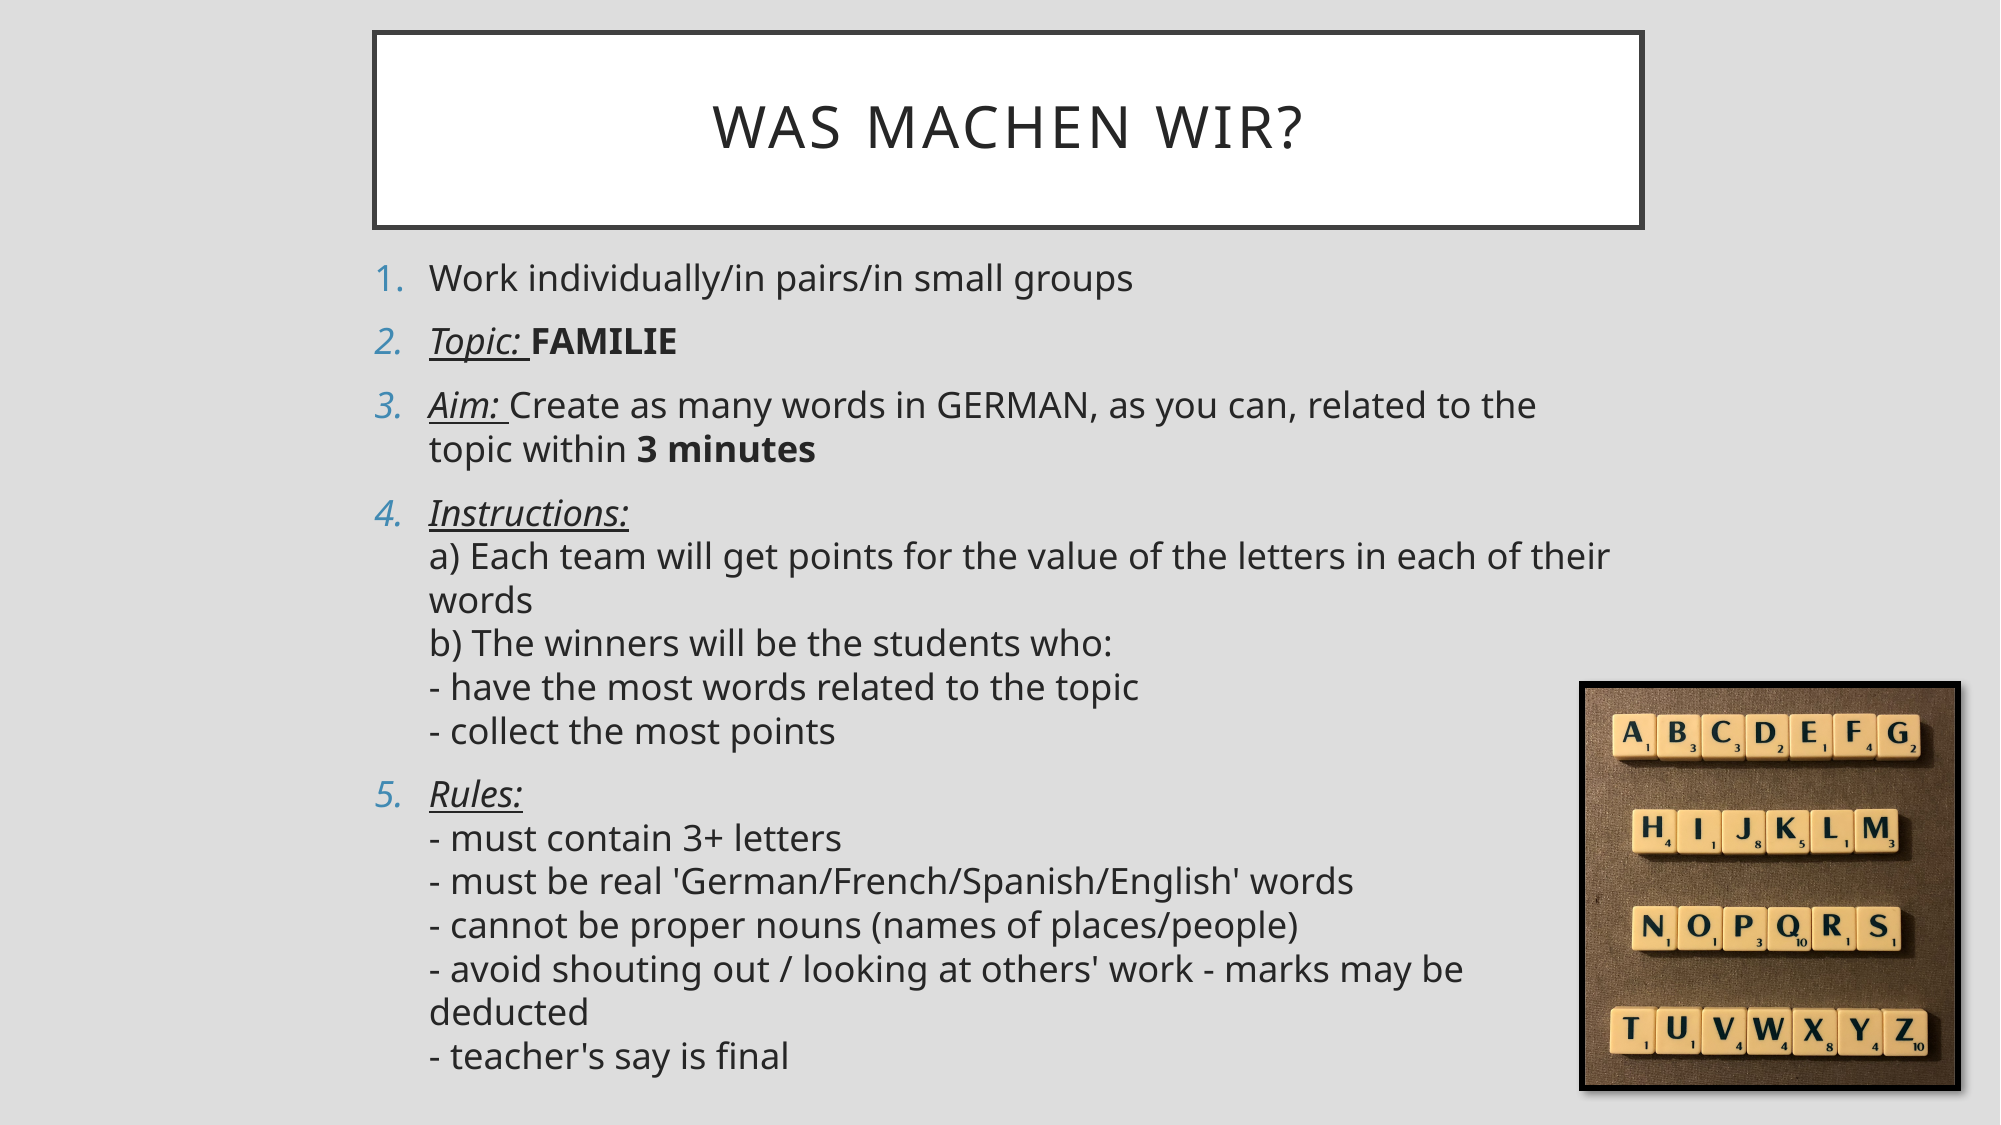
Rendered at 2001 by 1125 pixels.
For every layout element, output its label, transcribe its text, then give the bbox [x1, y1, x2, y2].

picture [1585, 687, 1955, 1085]
title Was machen wir? [372, 30, 1645, 230]
list Work individually/in pairs/in small groups Topic: FAMILIE Aim: Create as many words in GERMAN, as you can, related to the topic within 3 minutes Instructions: a) Each team will get points for the value of the letters in each of their words b) The winners will be the students who: - have the most words related to the topic - collect the most points Rules: - must contain 3+ letters - must be real 'German/French/Spanish/English' words - cannot be proper nouns (names of places/people) - avoid shouting out / looking at others' work - marks may be deducted - teacher's say is final [359, 247, 1628, 1093]
